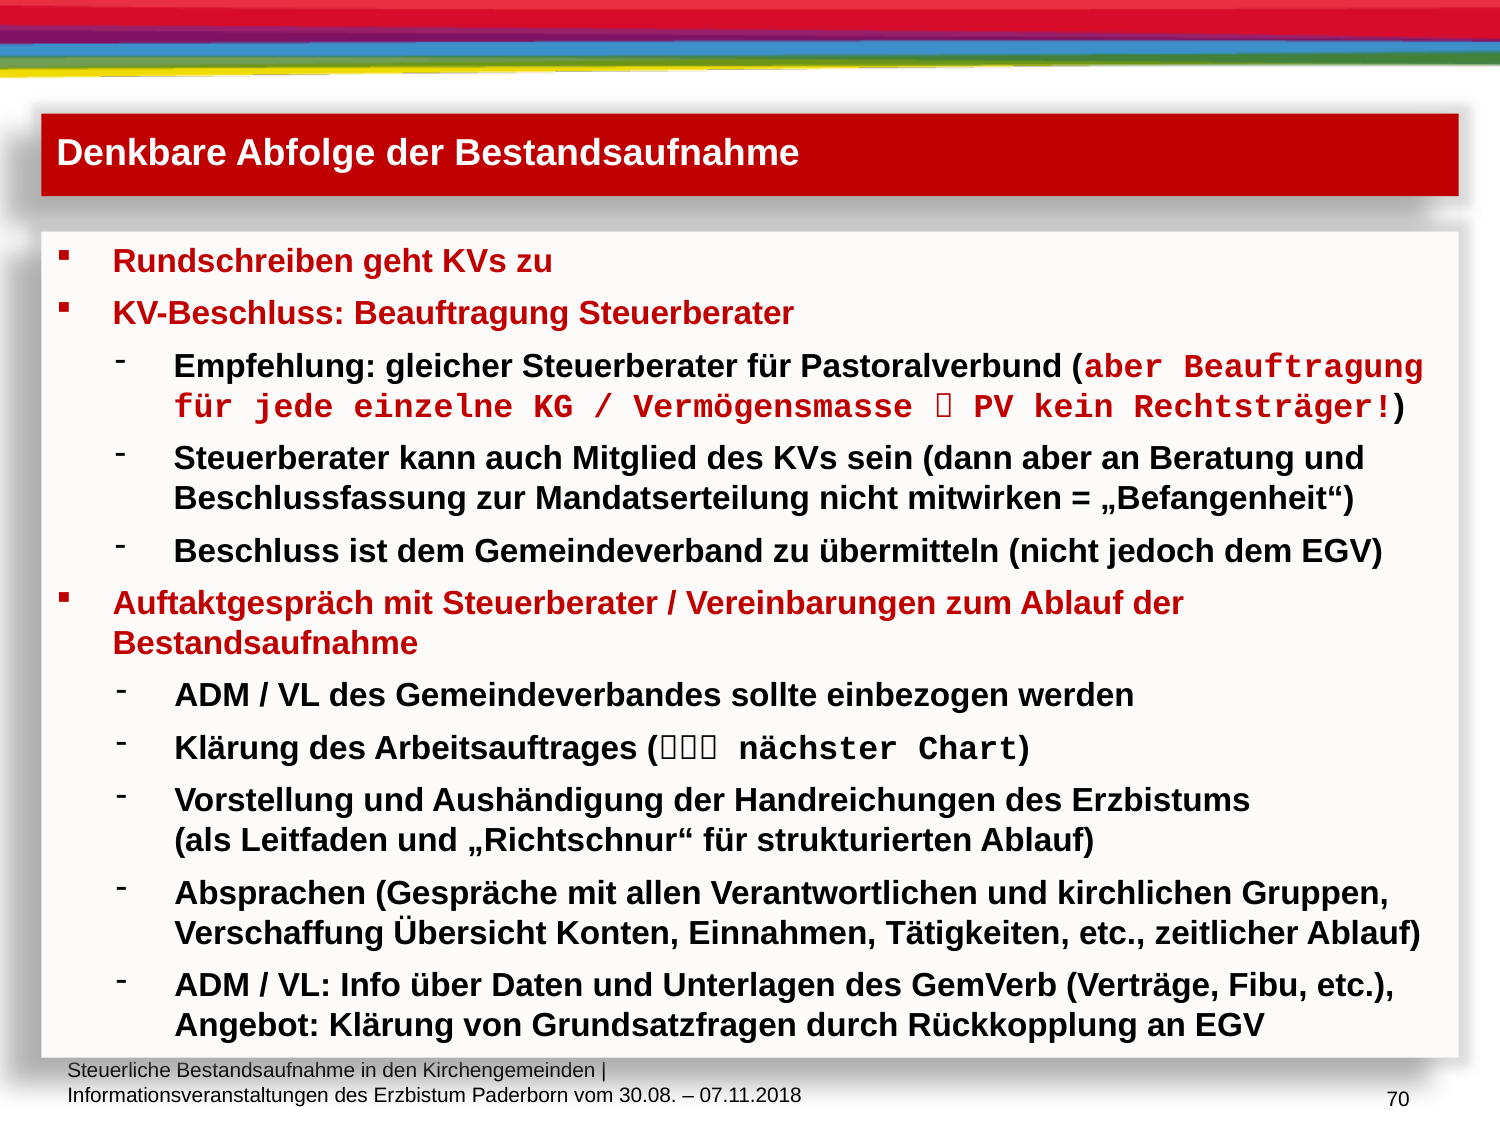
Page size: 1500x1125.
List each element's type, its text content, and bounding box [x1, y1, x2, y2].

picture [0, 0, 1500, 89]
text_box Rundschreiben geht KVs zu KV-Beschluss: Beauftragung Steuerberater Empfehlung: gleicher Steuerberater für Pastoralverbund (aber Beauftragung für jede einzelne KG / Vermögensmasse  PV kein Rechtsträger!) Steuerberater kann auch Mitglied des KVs sein (dann aber an Beratung und Beschlussfassung zur Mandatserteilung nicht mitwirken = „Befangenheit“) Beschluss ist dem Gemeindeverband zu übermitteln (nicht jedoch dem EGV) Auftaktgespräch mit Steuerberater / Vereinbarungen zum Ablauf der Bestandsaufnahme ADM / VL des Gemeindeverbandes sollte einbezogen werden Klärung des Arbeitsauftrages ( nächster Chart) Vorstellung und Aushändigung der Handreichungen des Erzbistums (als Leitfaden und „Richtschnur“ für strukturierten Ablauf) Absprachen (Gespräche mit allen Verantwortlichen und kirchlichen Gruppen, Verschaffung Übersicht Konten, Einnahmen, Tätigkeiten, etc., zeitlicher Ablauf) ADM / VL: Info über Daten und Unterlagen des GemVerb (Verträge, Fibu, etc.), Angebot: Klärung von Grundsatzfragen durch Rückkopplung an EGV [41, 231, 1459, 1058]
slide_number 70 [1074, 1102, 1425, 1118]
text_box Denkbare Abfolge der Bestandsaufnahme [41, 113, 1459, 197]
